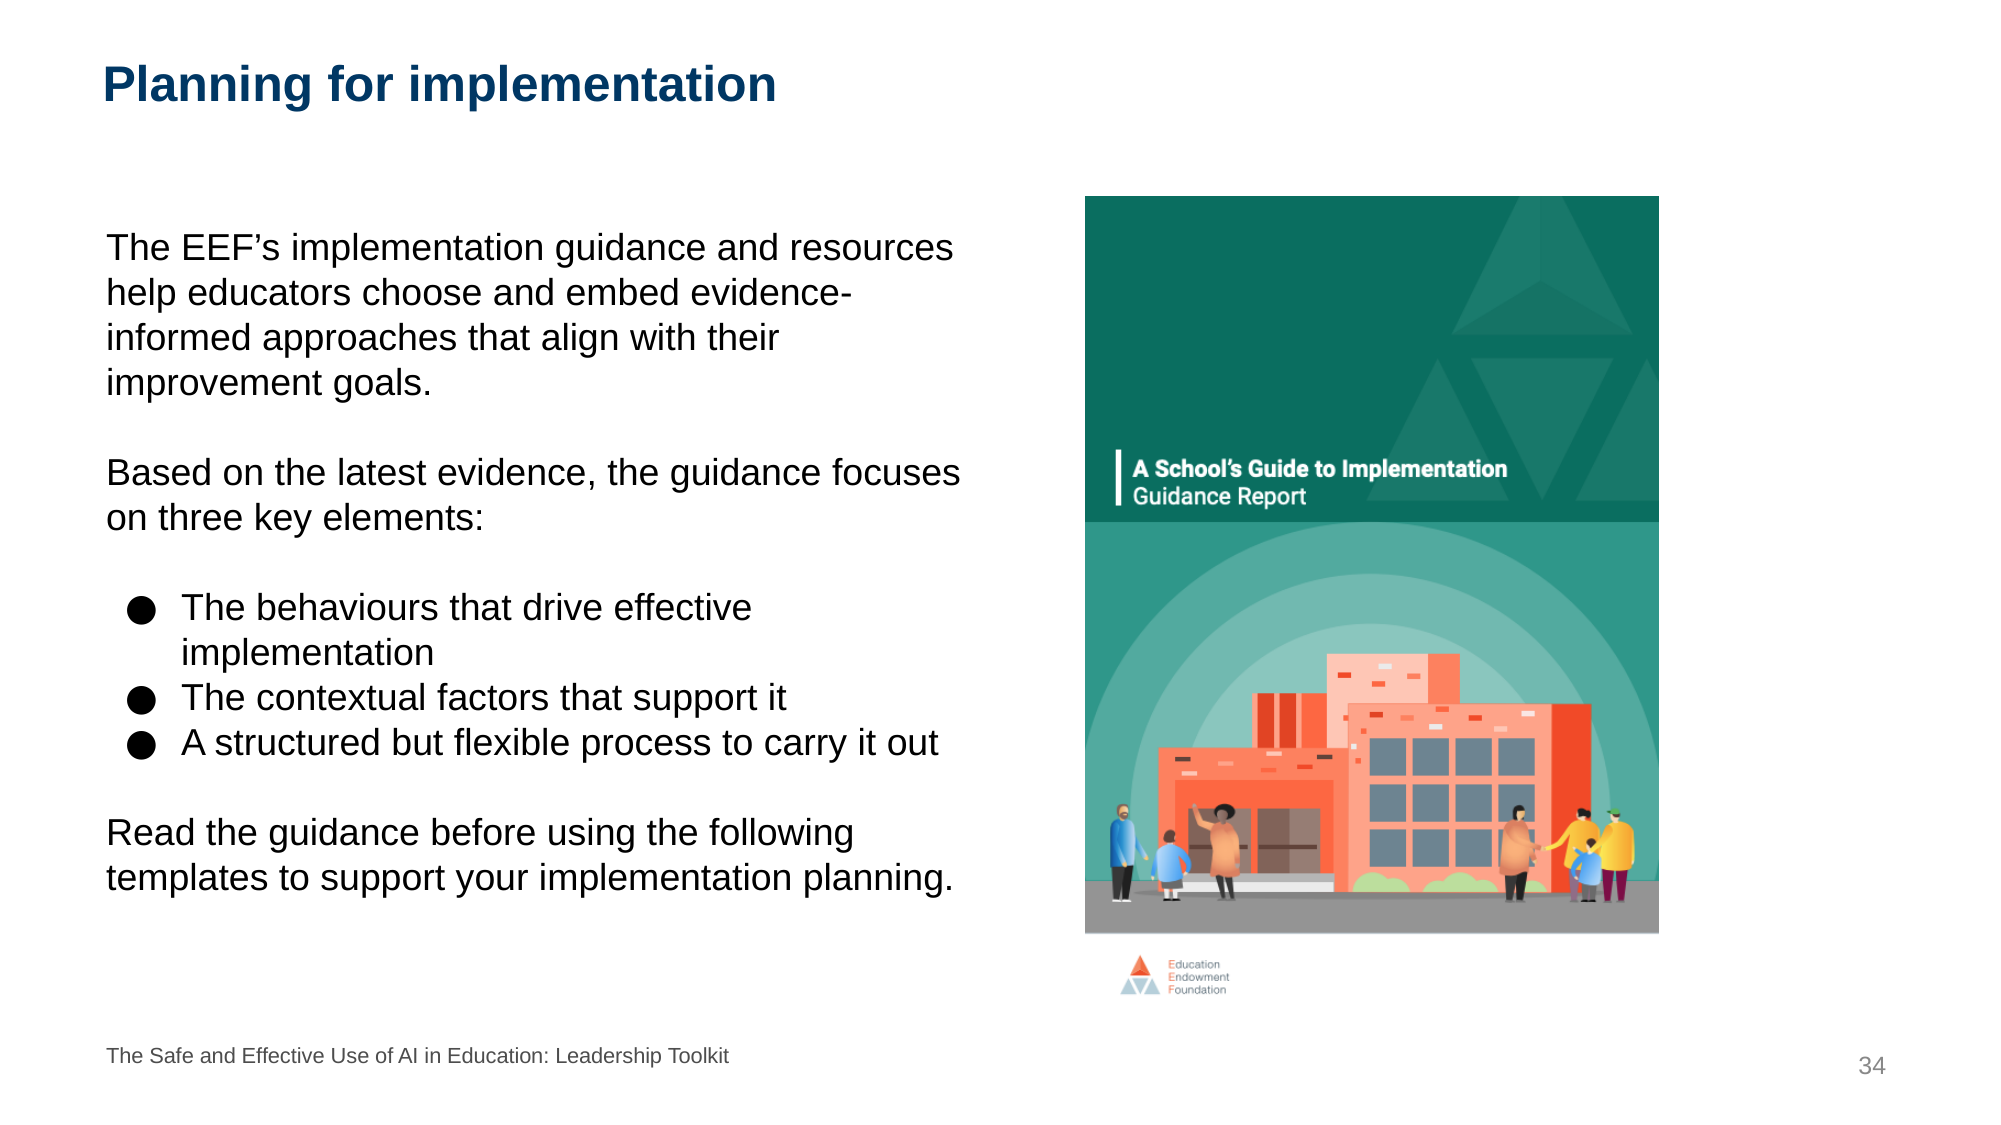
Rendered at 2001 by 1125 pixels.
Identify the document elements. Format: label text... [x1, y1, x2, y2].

footer The Safe and Effective Use of AI in Education: Leadership Toolkit [106, 1042, 1772, 1102]
list The EEF’s implementation guidance and resources help educators choose and embed evidence-informed approaches that align with their improvement goals. Based on the latest evidence, the guidance focuses on three key elements: The behaviours that drive effective implementation The contextual factors that support it A structured but flexible process to carry it out Read the guidance before using the following templates to support your implementation planning. [106, 223, 974, 988]
picture [1085, 196, 1659, 1016]
slide_number 34 [1820, 730, 1894, 1125]
title Planning for implementation [95, 28, 1821, 143]
